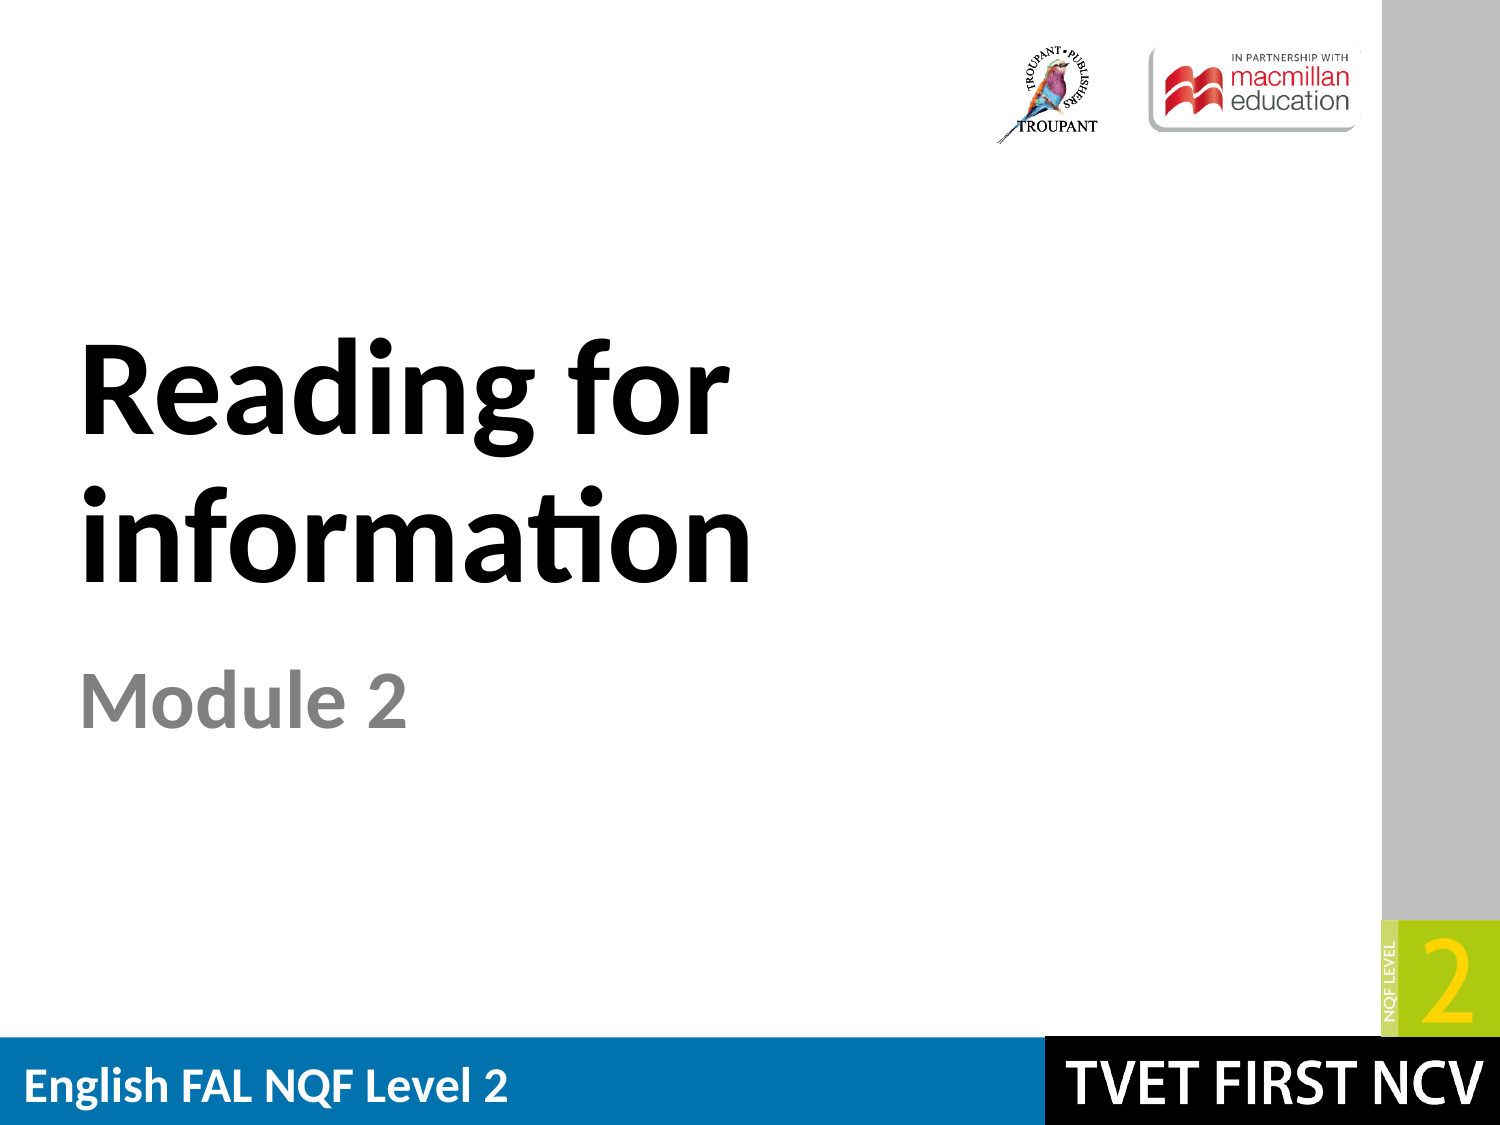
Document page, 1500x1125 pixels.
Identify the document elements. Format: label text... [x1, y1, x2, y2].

picture [1381, 920, 1500, 1037]
picture [1065, 1050, 1484, 1120]
title Reading for information [63, 187, 1361, 621]
picture [994, 42, 1361, 147]
list Module 2 [63, 649, 1361, 896]
